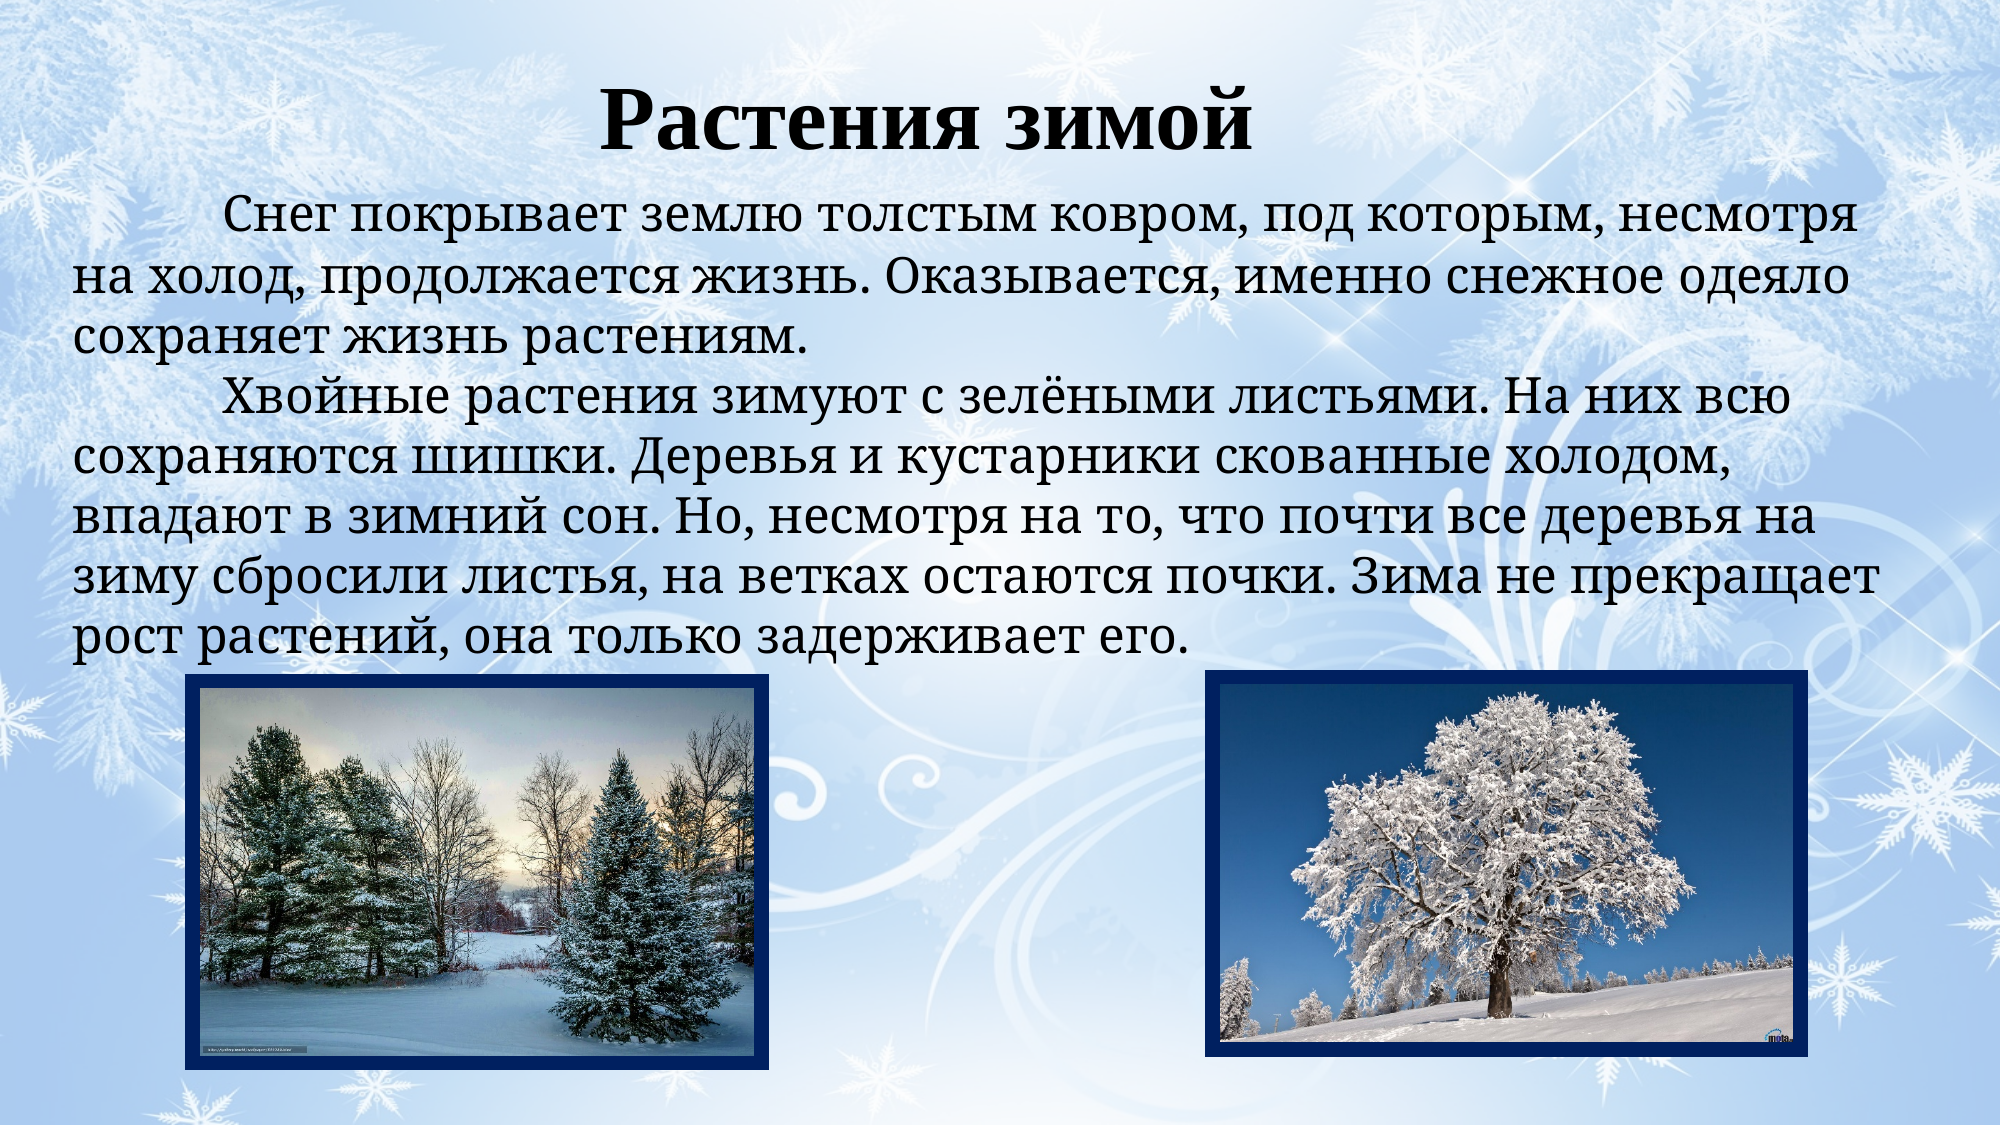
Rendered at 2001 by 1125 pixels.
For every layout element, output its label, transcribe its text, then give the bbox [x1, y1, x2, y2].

text_box Снег покрывает землю толстым ковром, под которым, несмотря на холод, продолжается жизнь. Оказывается, именно снежное одеяло сохраняет жизнь растениям. Хвойные растения зимуют с зелёными листьями. На них всю сохраняются шишки. Деревья и кустарники скованные холодом, впадают в зимний сон. Но, несмотря на то, что почти все деревья на зиму сбросили листья, на ветках остаются почки. Зима не прекращает рост растений, она только задерживает его. [58, 166, 1923, 671]
picture [199, 688, 755, 1056]
picture [1219, 684, 1794, 1043]
text_box Растения зимой [584, 50, 1271, 176]
